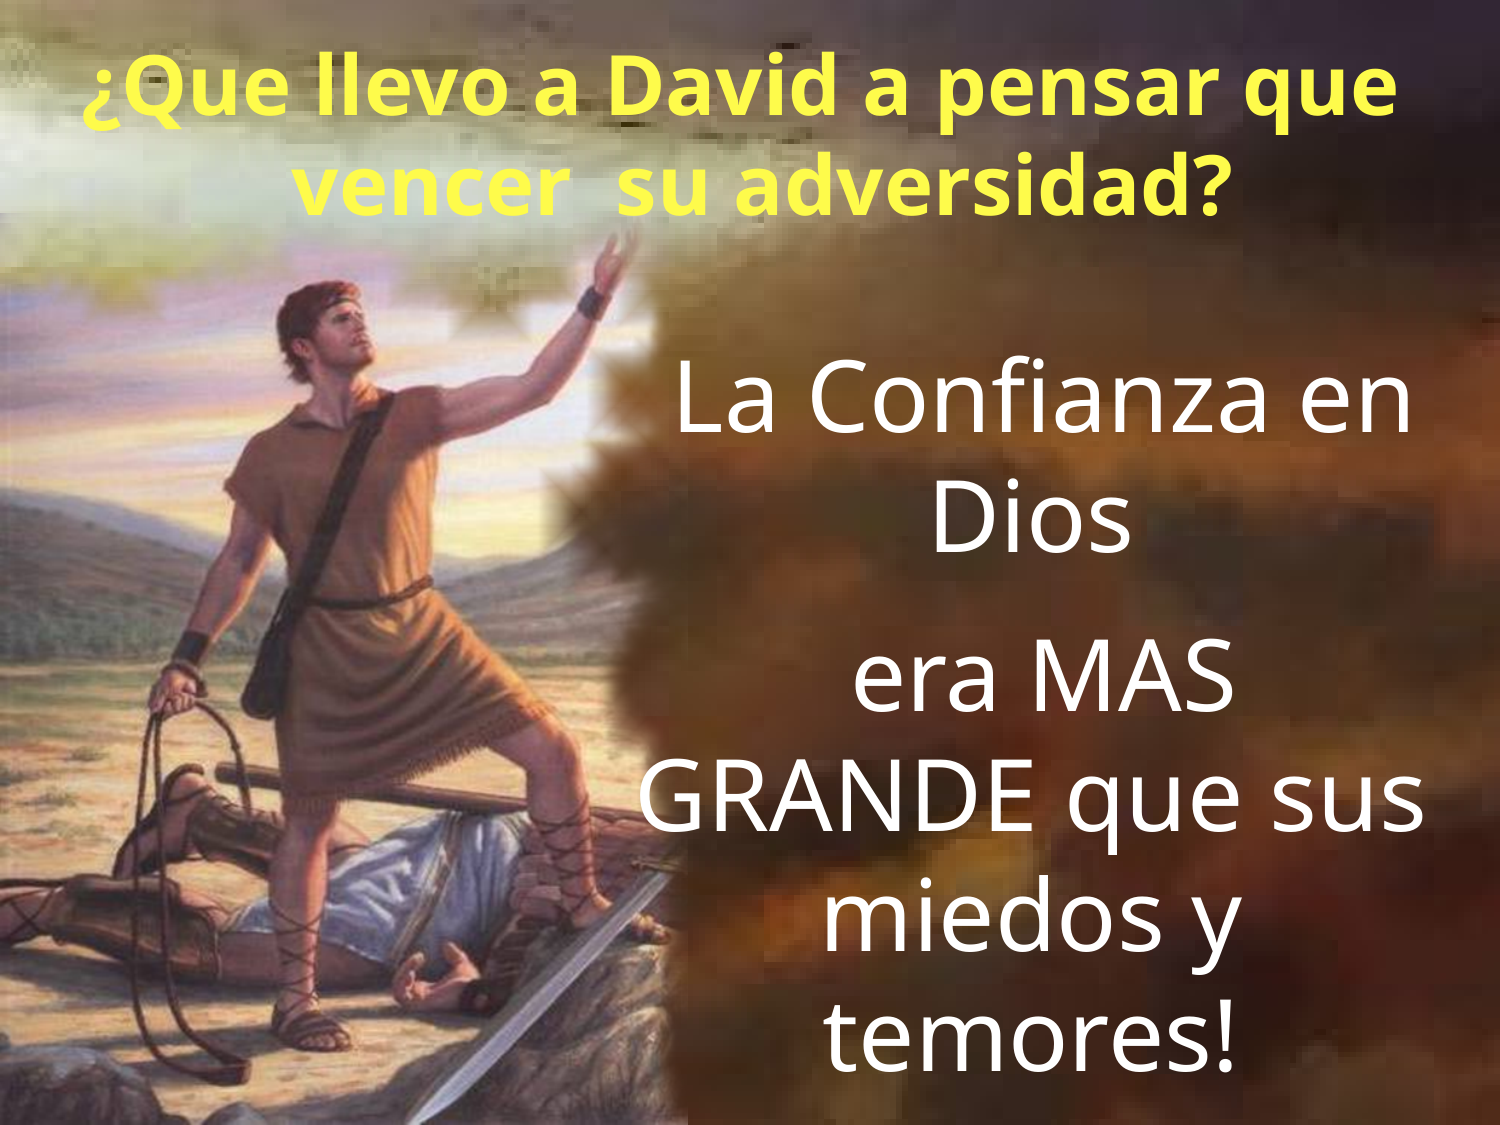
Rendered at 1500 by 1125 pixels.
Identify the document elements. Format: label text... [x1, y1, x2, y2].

text_box ¿Que llevo a David a pensar que vencer su adversidad? [2, 24, 1500, 240]
picture [0, 0, 1500, 1125]
text_box La Confianza en Dios era MAS GRANDE que sus miedos y temores! [695, 324, 1450, 1099]
